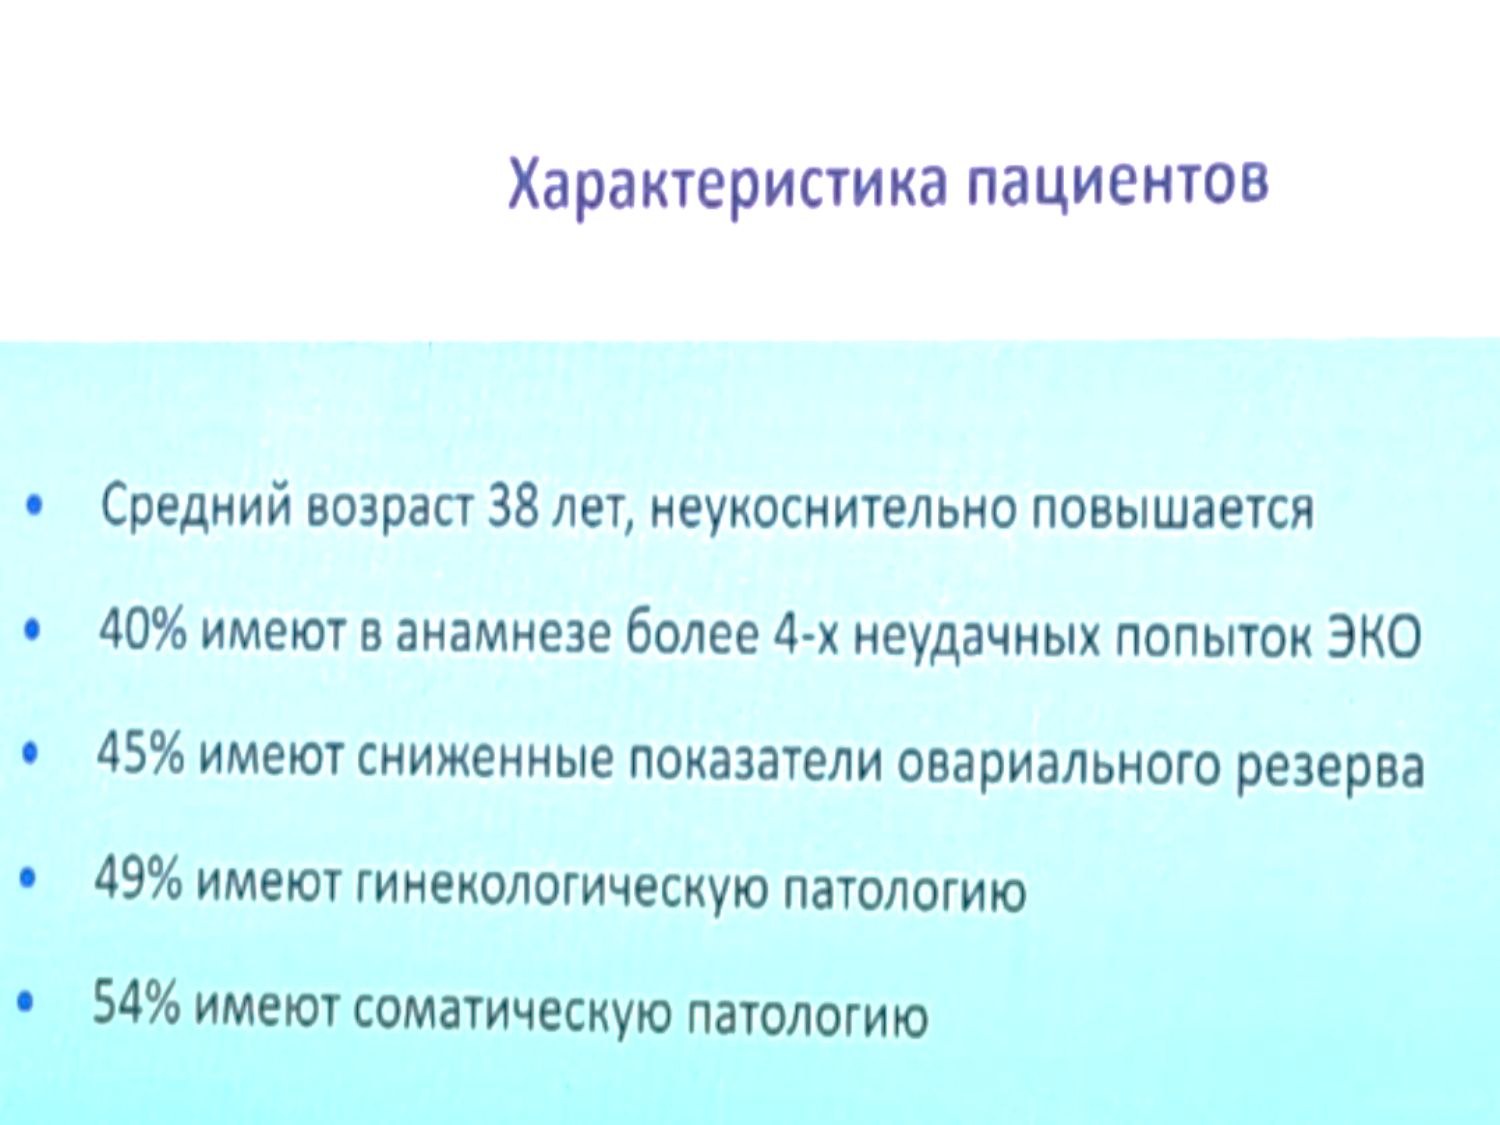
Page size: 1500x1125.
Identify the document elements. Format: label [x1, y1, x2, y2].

list [0, 0, 1500, 1125]
